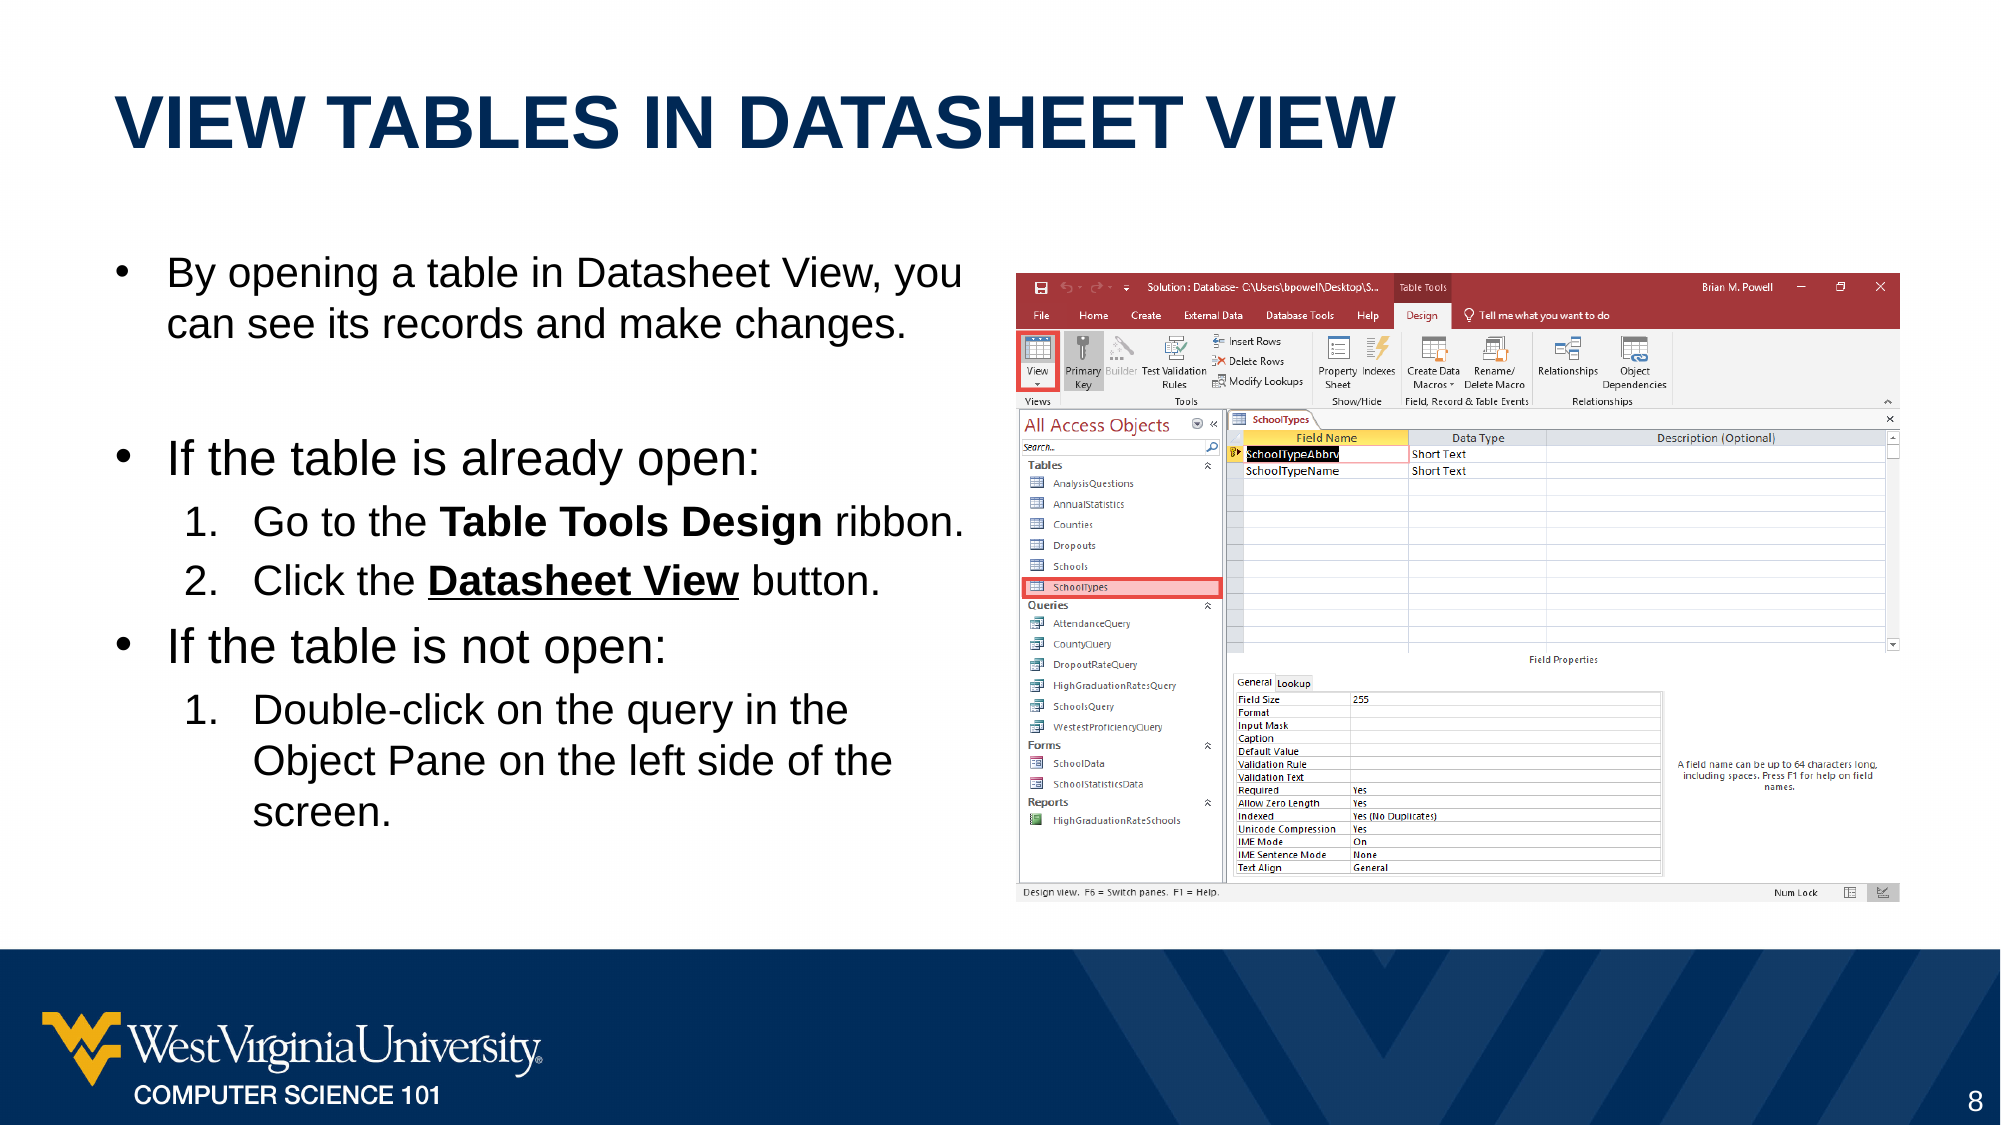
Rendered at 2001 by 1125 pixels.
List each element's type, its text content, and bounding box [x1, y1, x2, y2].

picture [0, 0, 2001, 1125]
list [1016, 273, 1901, 902]
list By opening a table in Datasheet View, you can see its records and make changes. If the table is already open: Go to the Table Tools Design ribbon. Click the Datasheet View button. If the table is not open: Double-click on the query in the Object Pane on the left side of the screen. [99, 237, 984, 938]
title View Tables in Datasheet View [99, 24, 1900, 213]
slide_number 8 [1532, 1074, 1999, 1125]
